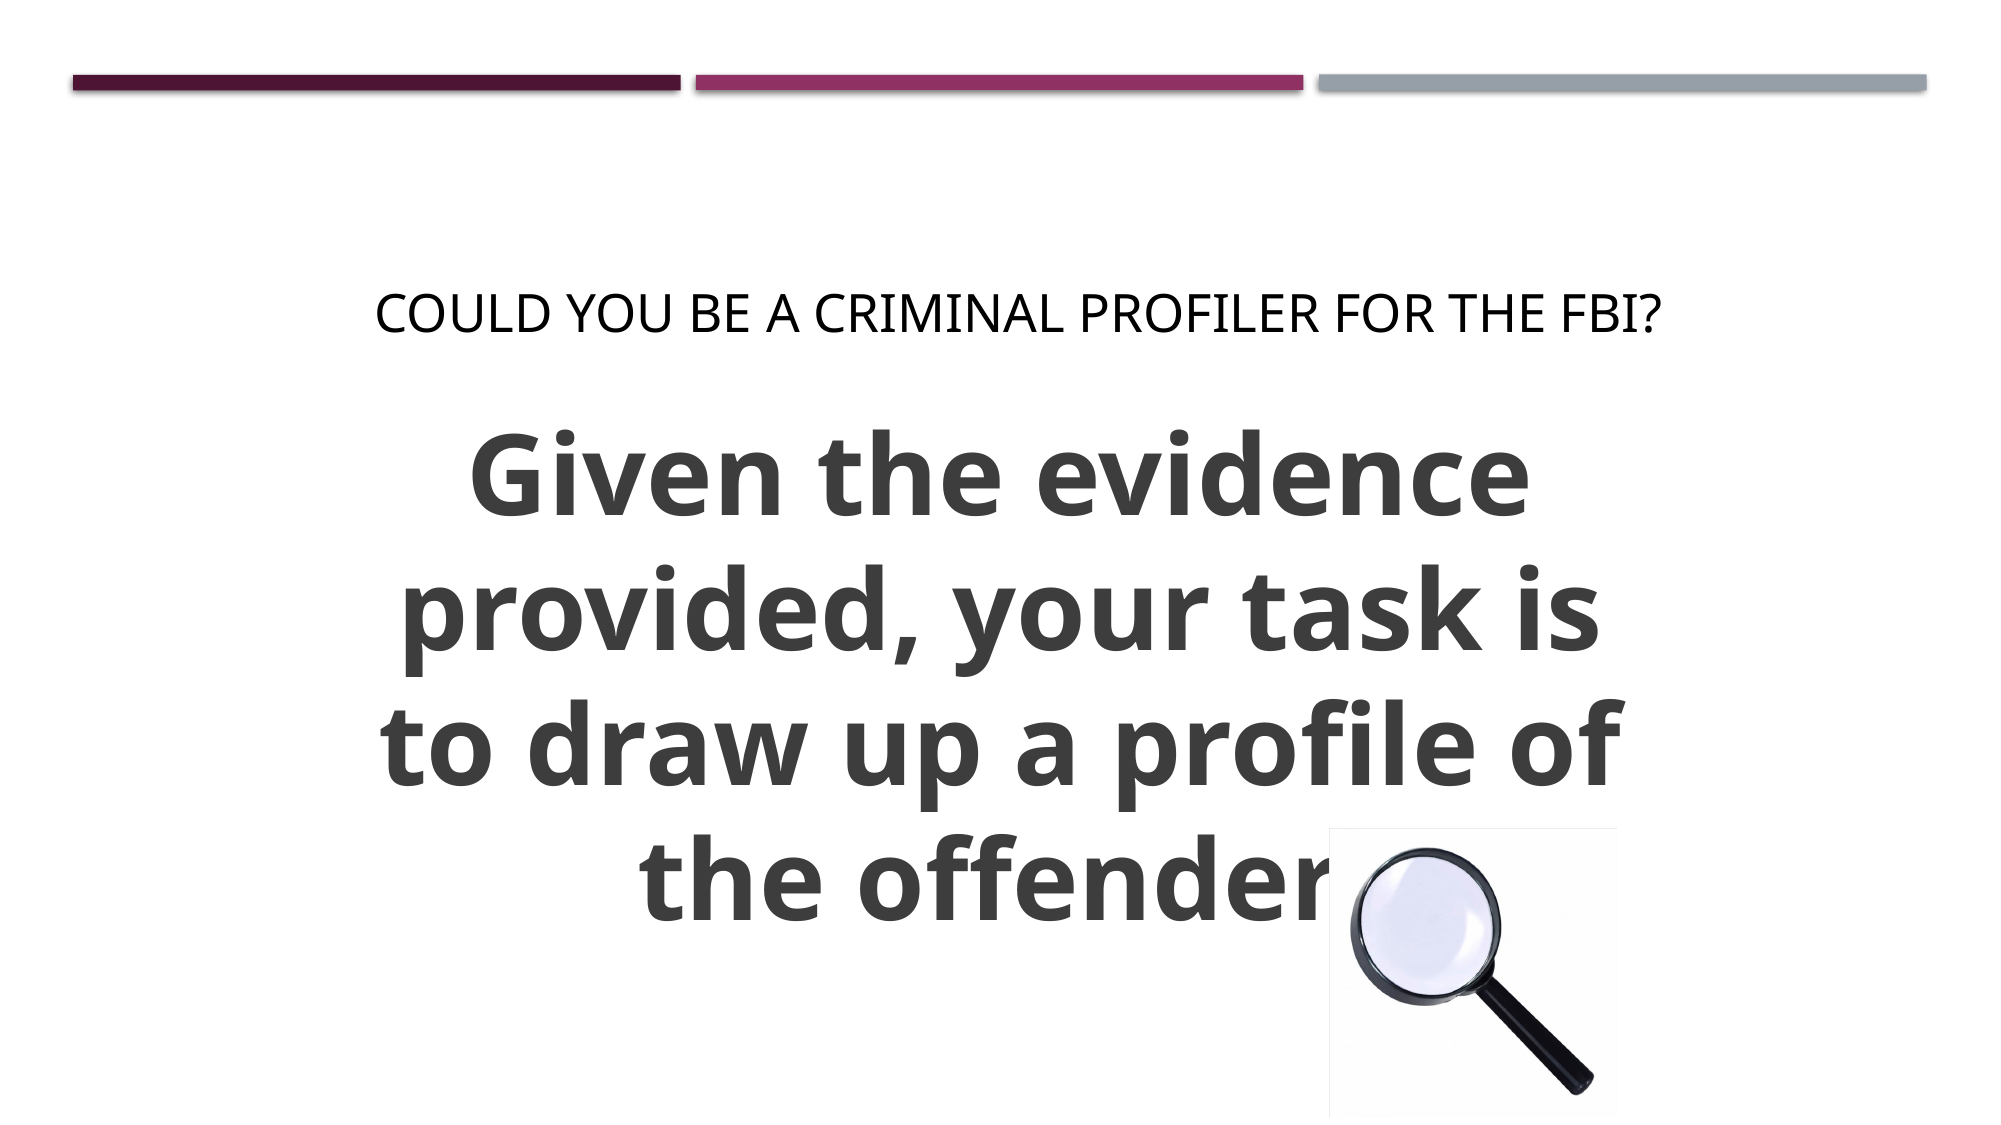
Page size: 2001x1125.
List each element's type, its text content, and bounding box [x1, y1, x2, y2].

picture [1328, 828, 1618, 1117]
title Could you be a criminal profiler for the FBI? [346, 231, 1692, 351]
list Given the evidence provided, your task is to draw up a profile of the offender. [308, 395, 1692, 1071]
